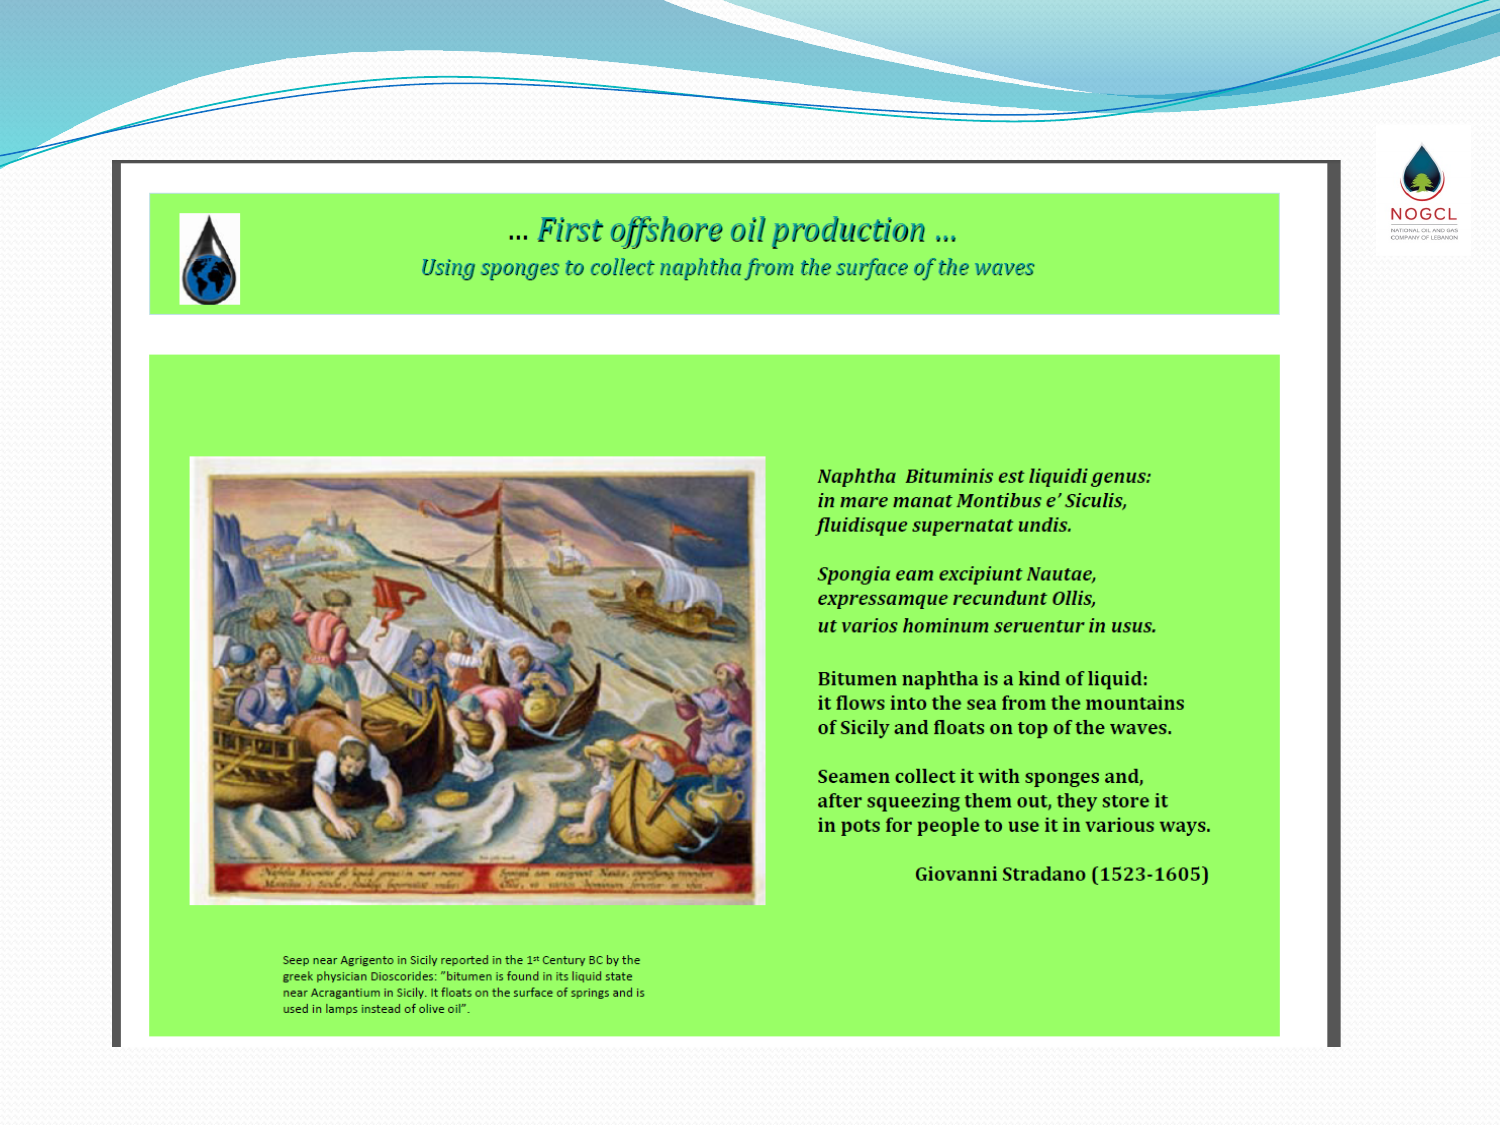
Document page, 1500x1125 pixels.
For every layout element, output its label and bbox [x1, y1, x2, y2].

picture [111, 160, 1341, 1047]
picture [1375, 125, 1471, 256]
